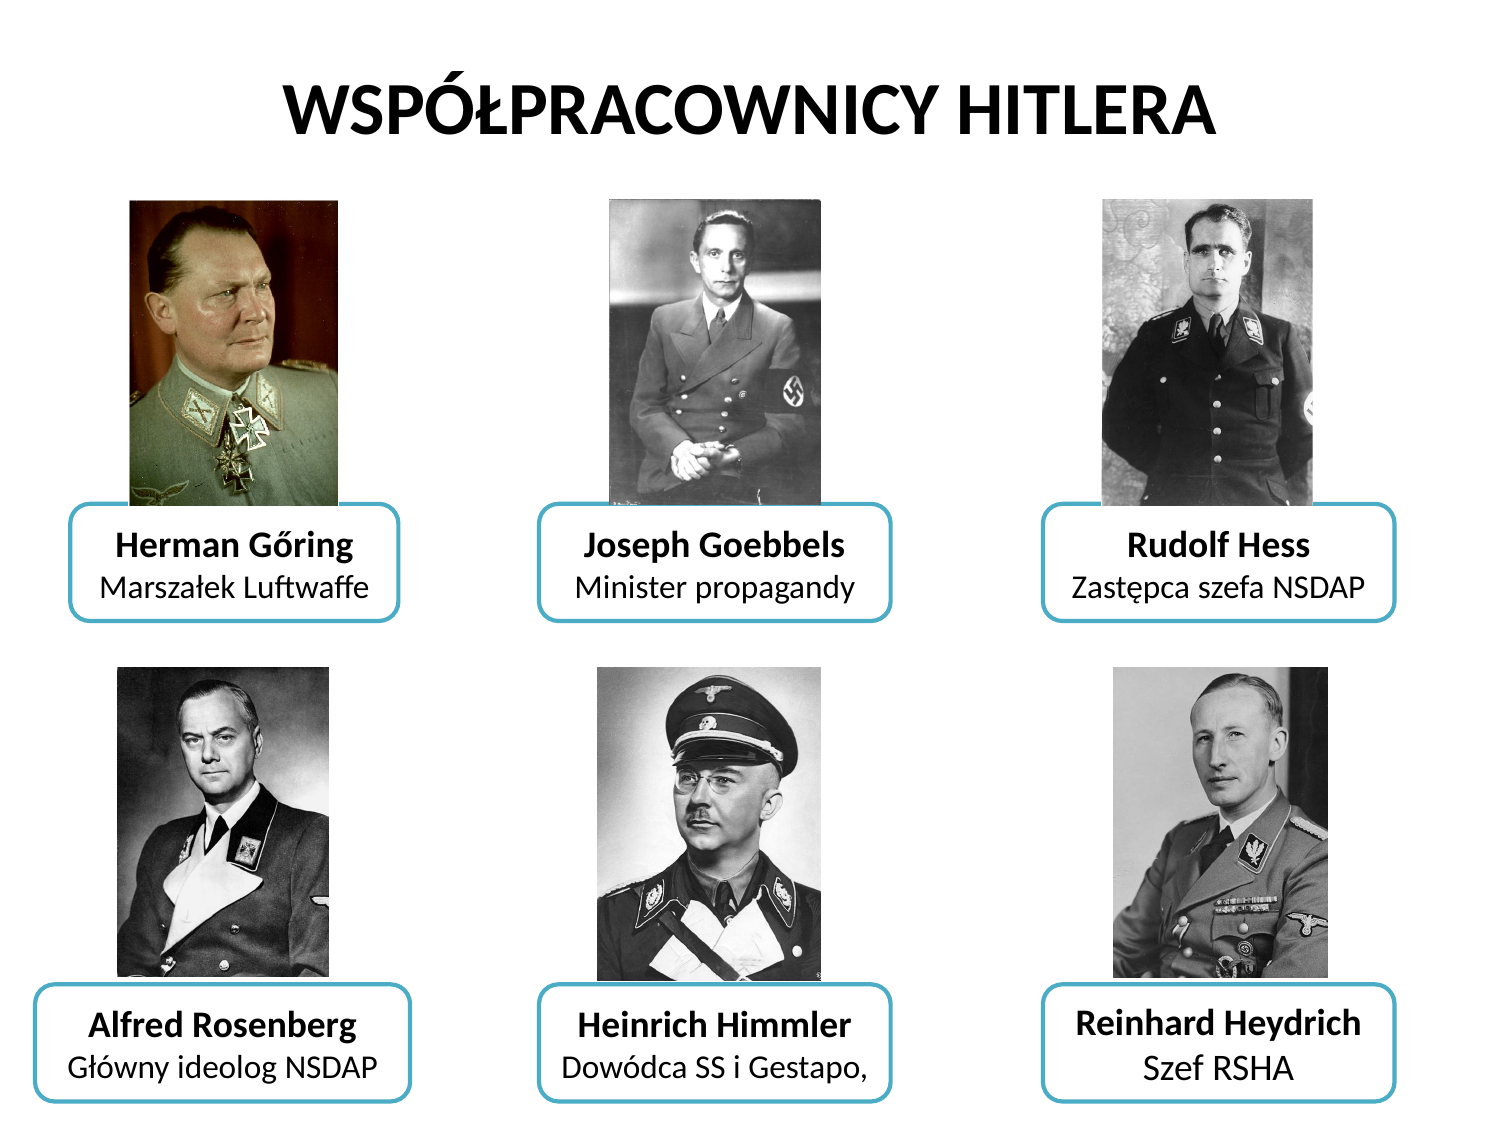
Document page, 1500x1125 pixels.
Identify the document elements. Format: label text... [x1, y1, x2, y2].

picture [116, 667, 329, 977]
text_box Alfred Rosenberg Główny ideolog NSDAP [32, 982, 413, 1104]
text_box Reinhard Heydrich Szef RSHA [1040, 982, 1397, 1104]
title WSPÓŁPRACOWNICY HITLERA [75, 45, 1425, 164]
picture [609, 198, 821, 506]
picture [1101, 198, 1313, 506]
picture [128, 198, 339, 507]
text_box Rudolf Hess Zastępca szefa NSDAP [1040, 501, 1397, 624]
text_box Joseph Goebbels Minister propagandy [536, 501, 893, 624]
text_box Heinrich Himmler Dowódca SS i Gestapo, [536, 982, 893, 1104]
picture [597, 667, 821, 981]
picture [1113, 667, 1328, 978]
text_box Herman Gőring Marszałek Luftwaffe [68, 501, 401, 624]
